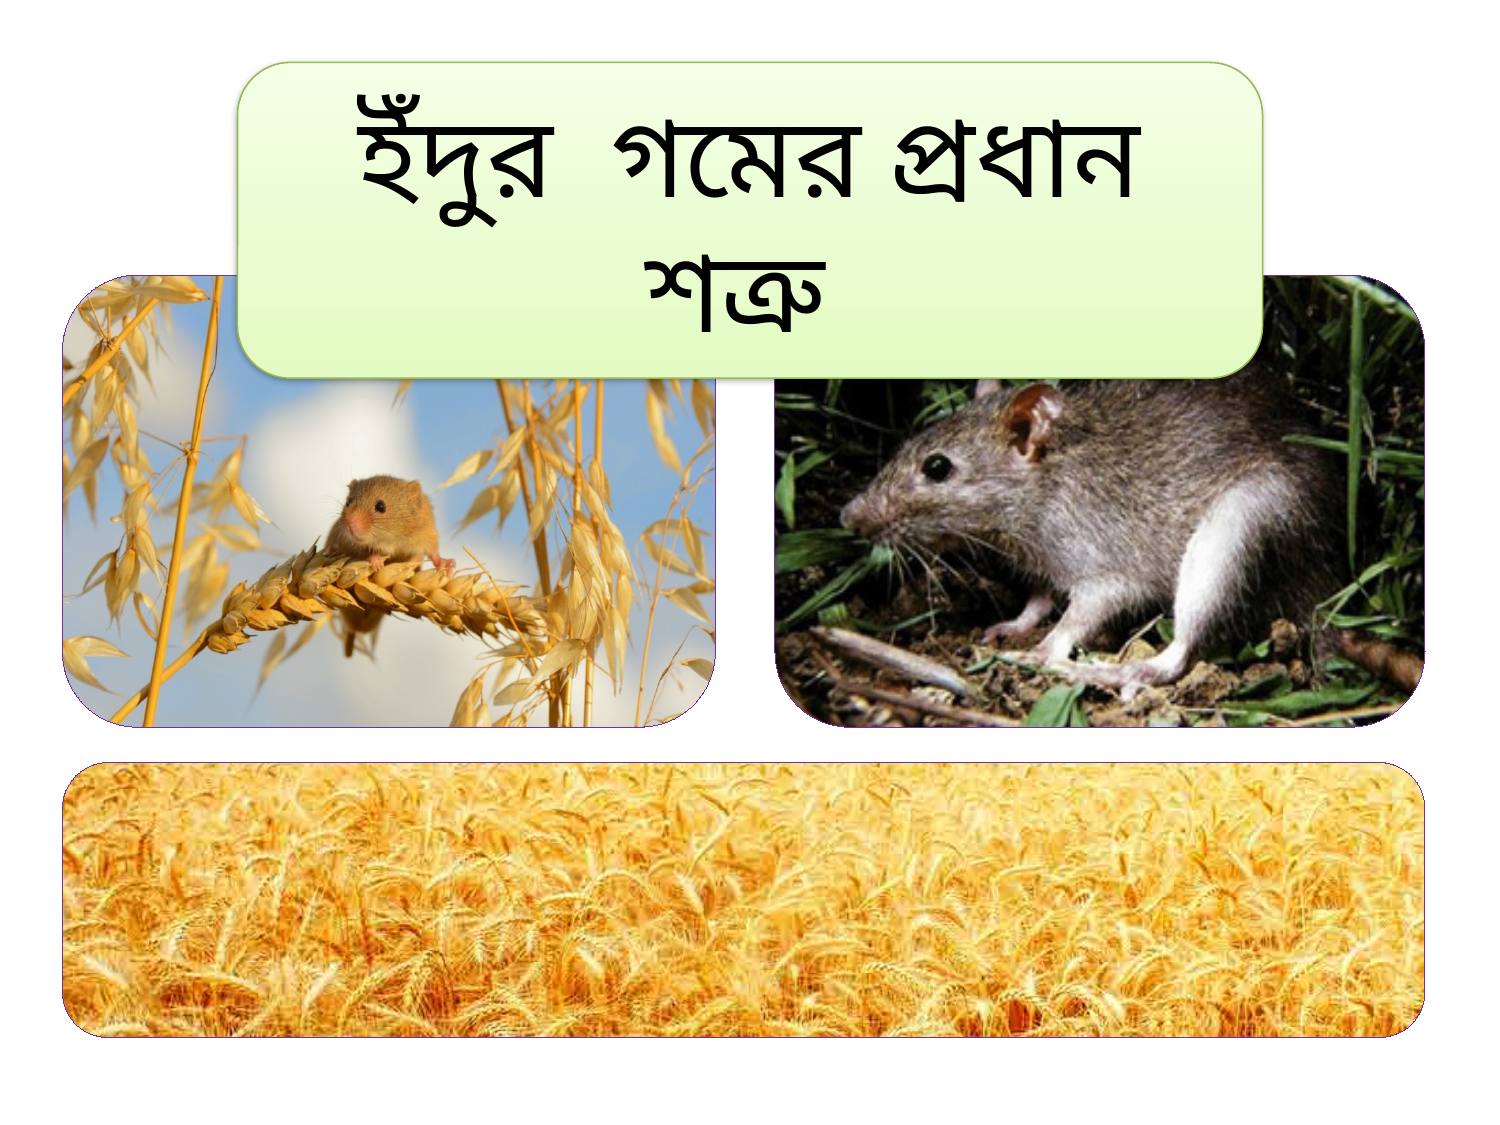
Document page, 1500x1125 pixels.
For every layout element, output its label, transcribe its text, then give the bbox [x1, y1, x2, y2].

picture [62, 762, 1426, 1038]
text_box ইঁদুর গমের প্রধান শত্রু [236, 61, 1264, 379]
picture [774, 274, 1426, 728]
picture [62, 274, 716, 728]
